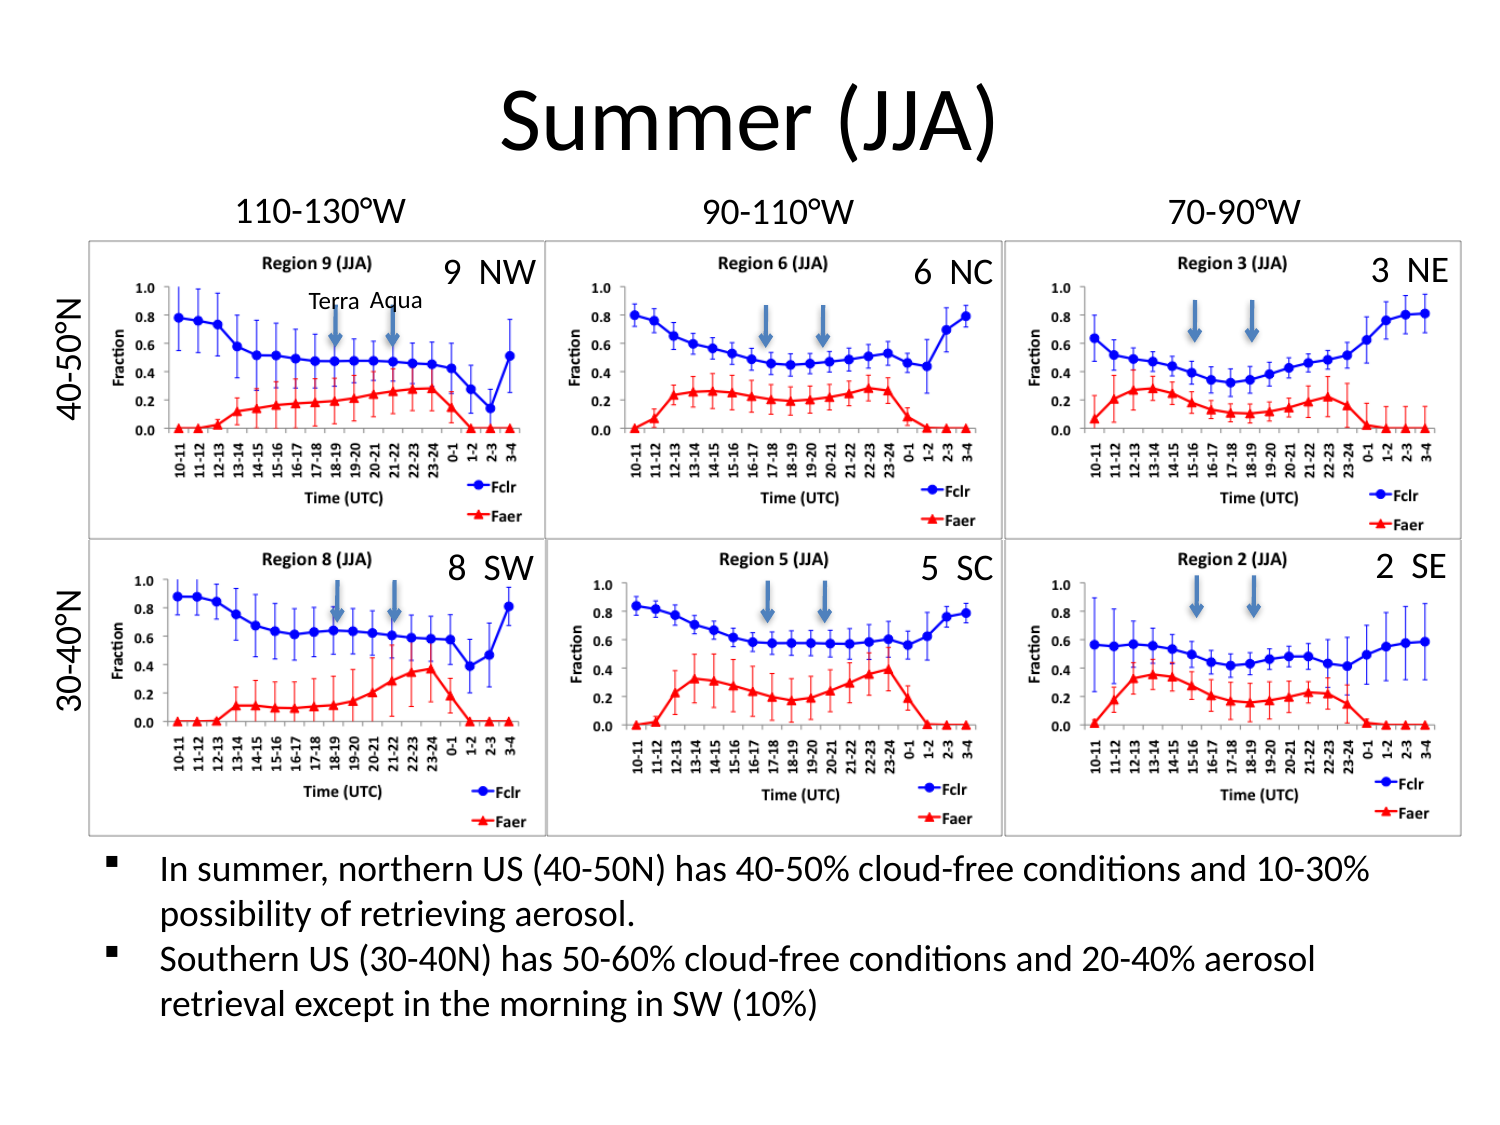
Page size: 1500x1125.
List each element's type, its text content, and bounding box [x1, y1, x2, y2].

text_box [35, 177, 1463, 838]
title Summer (JJA) [75, 45, 1425, 176]
text_box In summer, northern US (40-50N) has 40-50% cloud-free conditions and 10-30% possibility of retrieving aerosol. Southern US (30-40N) has 50-60% cloud-free conditions and 20-40% aerosol retrieval except in the morning in SW (10%) [88, 845, 1439, 1077]
